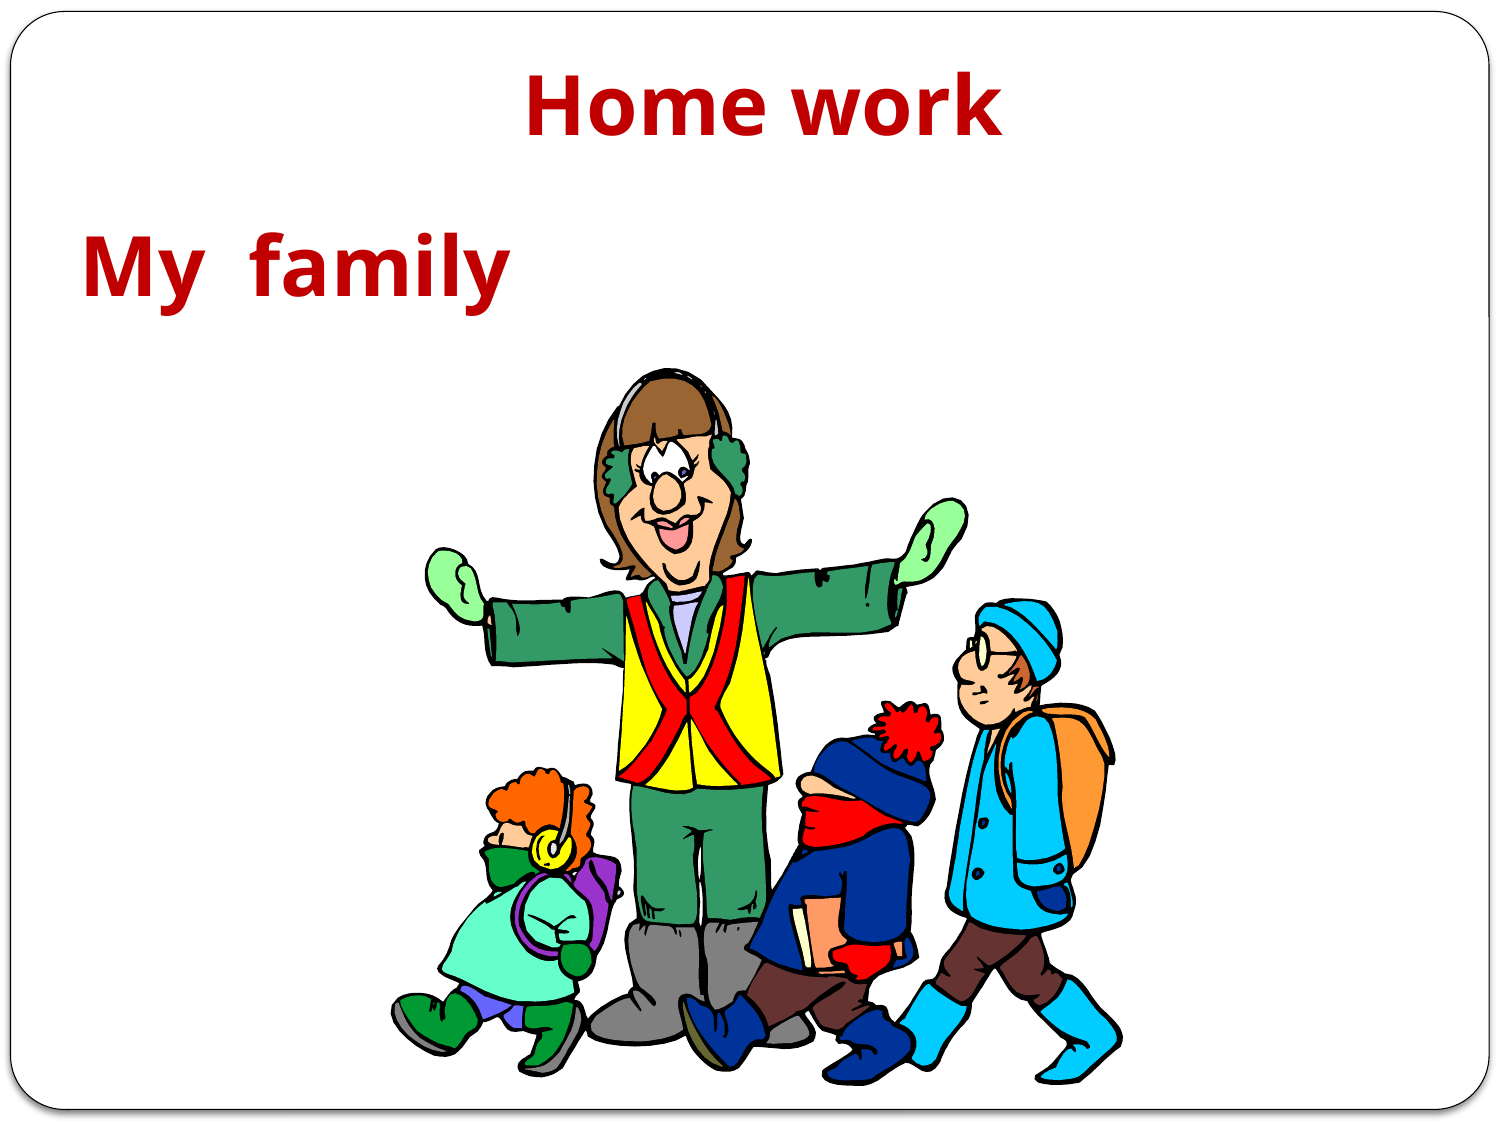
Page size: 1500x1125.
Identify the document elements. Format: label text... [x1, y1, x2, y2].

text_box Home work [344, 59, 1182, 160]
text_box My family [64, 219, 902, 321]
picture [374, 339, 1142, 1086]
